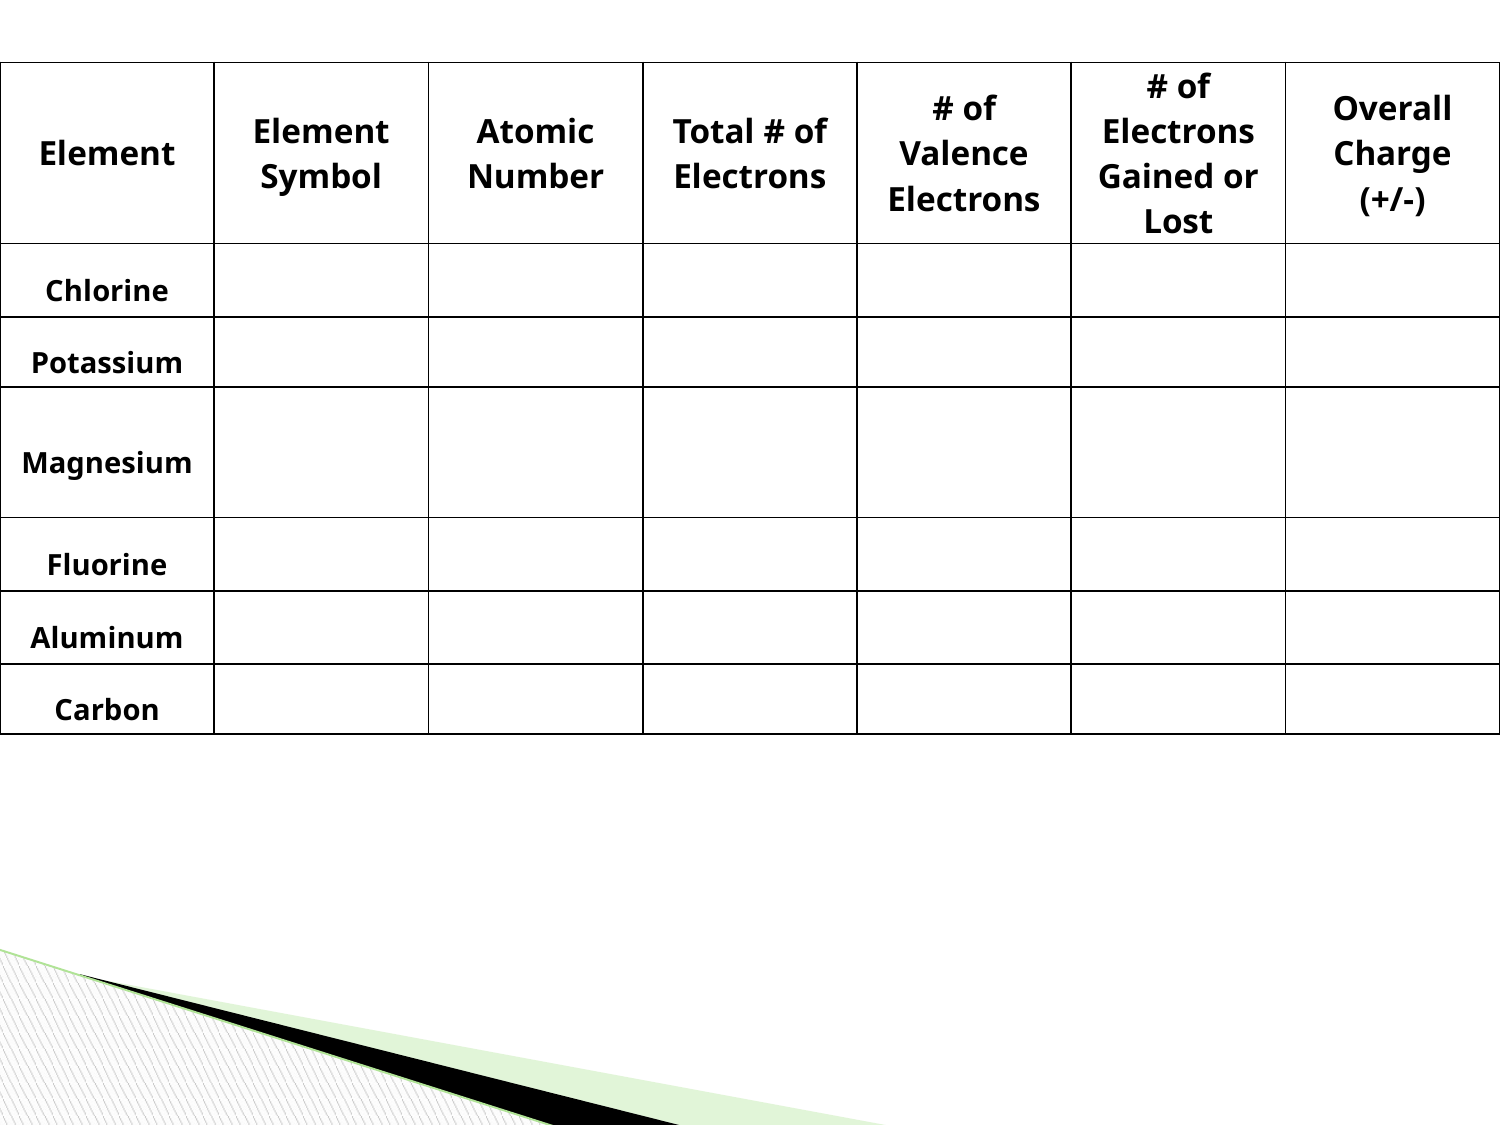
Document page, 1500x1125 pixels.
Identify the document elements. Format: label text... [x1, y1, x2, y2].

table_cell [644, 244, 856, 316]
table_cell [1286, 244, 1499, 316]
table_cell [858, 518, 1070, 590]
table_cell Fluorine [1, 518, 213, 590]
table_cell [858, 388, 1070, 517]
table_cell [215, 388, 428, 517]
table_cell [1286, 665, 1499, 733]
table_cell [215, 665, 428, 733]
table_cell [644, 592, 856, 663]
table_cell [858, 318, 1070, 386]
table_header # of Electrons Gained or Lost [1072, 63, 1285, 243]
table_cell [215, 318, 428, 386]
table_cell [1286, 388, 1499, 517]
table_header Atomic Number [429, 63, 642, 243]
table_cell [215, 592, 428, 663]
table_header Total # of Electrons [644, 63, 856, 243]
table_cell [858, 244, 1070, 316]
table_cell [1072, 518, 1285, 590]
table_cell [429, 518, 642, 590]
table_cell Carbon [1, 665, 213, 733]
table_cell [215, 518, 428, 590]
table_cell [858, 665, 1070, 733]
table_cell Potassium [1, 318, 213, 386]
table_cell [429, 592, 642, 663]
table_header Element [1, 63, 213, 243]
table_cell [1286, 592, 1499, 663]
table_cell [644, 665, 856, 733]
table_cell Aluminum [1, 592, 213, 663]
table_cell [429, 665, 642, 733]
table_cell [1072, 318, 1285, 386]
table_cell [1072, 388, 1285, 517]
table_cell [644, 388, 856, 517]
table_header Element Symbol [215, 63, 428, 243]
table_cell [644, 518, 856, 590]
table_cell [1286, 318, 1499, 386]
table_cell Magnesium [1, 388, 213, 517]
table_header Overall Charge (+/-) [1286, 63, 1499, 243]
table_header # of Valence Electrons [858, 63, 1070, 243]
table_cell Chlorine [1, 244, 213, 316]
table_cell [429, 244, 642, 316]
table_cell [429, 318, 642, 386]
table_cell [1286, 518, 1499, 590]
table_cell [644, 318, 856, 386]
table_cell [858, 592, 1070, 663]
table_cell [1072, 244, 1285, 316]
table_cell [1072, 592, 1285, 663]
table_cell [1072, 665, 1285, 733]
table_cell [215, 244, 428, 316]
table_cell [429, 388, 642, 517]
